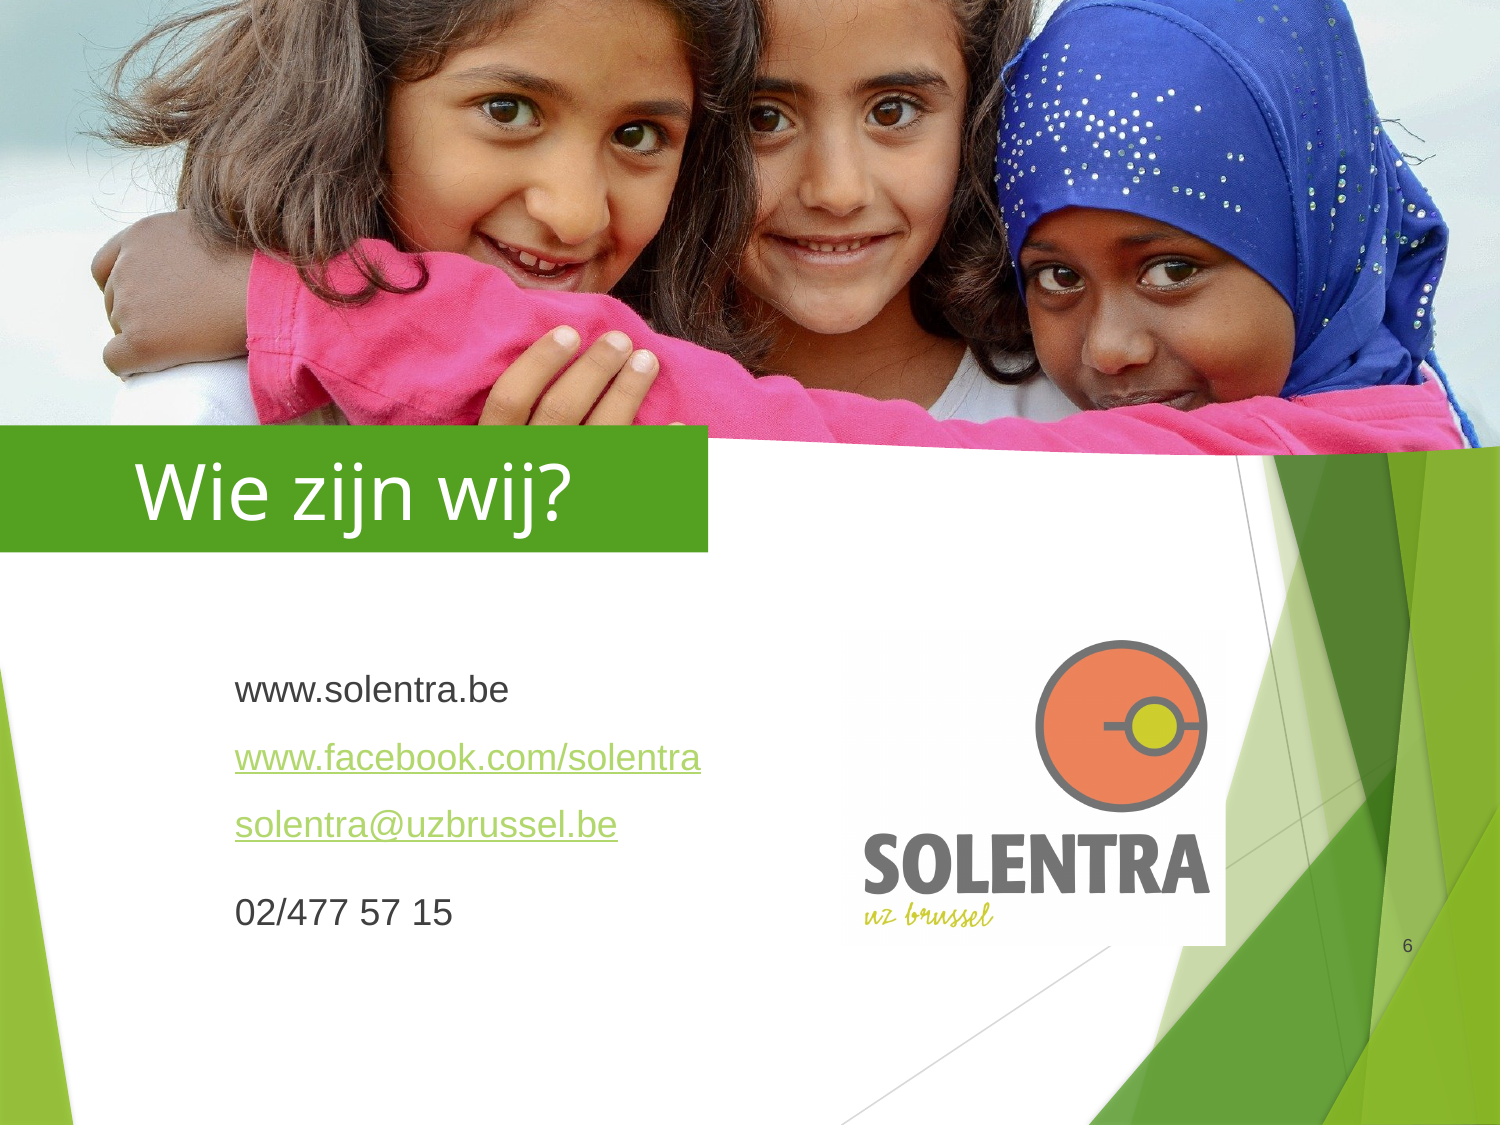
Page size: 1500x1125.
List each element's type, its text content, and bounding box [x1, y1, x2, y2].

picture [0, 0, 1500, 471]
title Wie zijn wij? [0, 479, 709, 553]
list www.solentra.be www.facebook.com/solentra solentra@uzbrussel.be 02/477 57 15 [219, 634, 760, 900]
slide_number 6 [1090, 922, 1429, 968]
picture [841, 629, 1226, 946]
